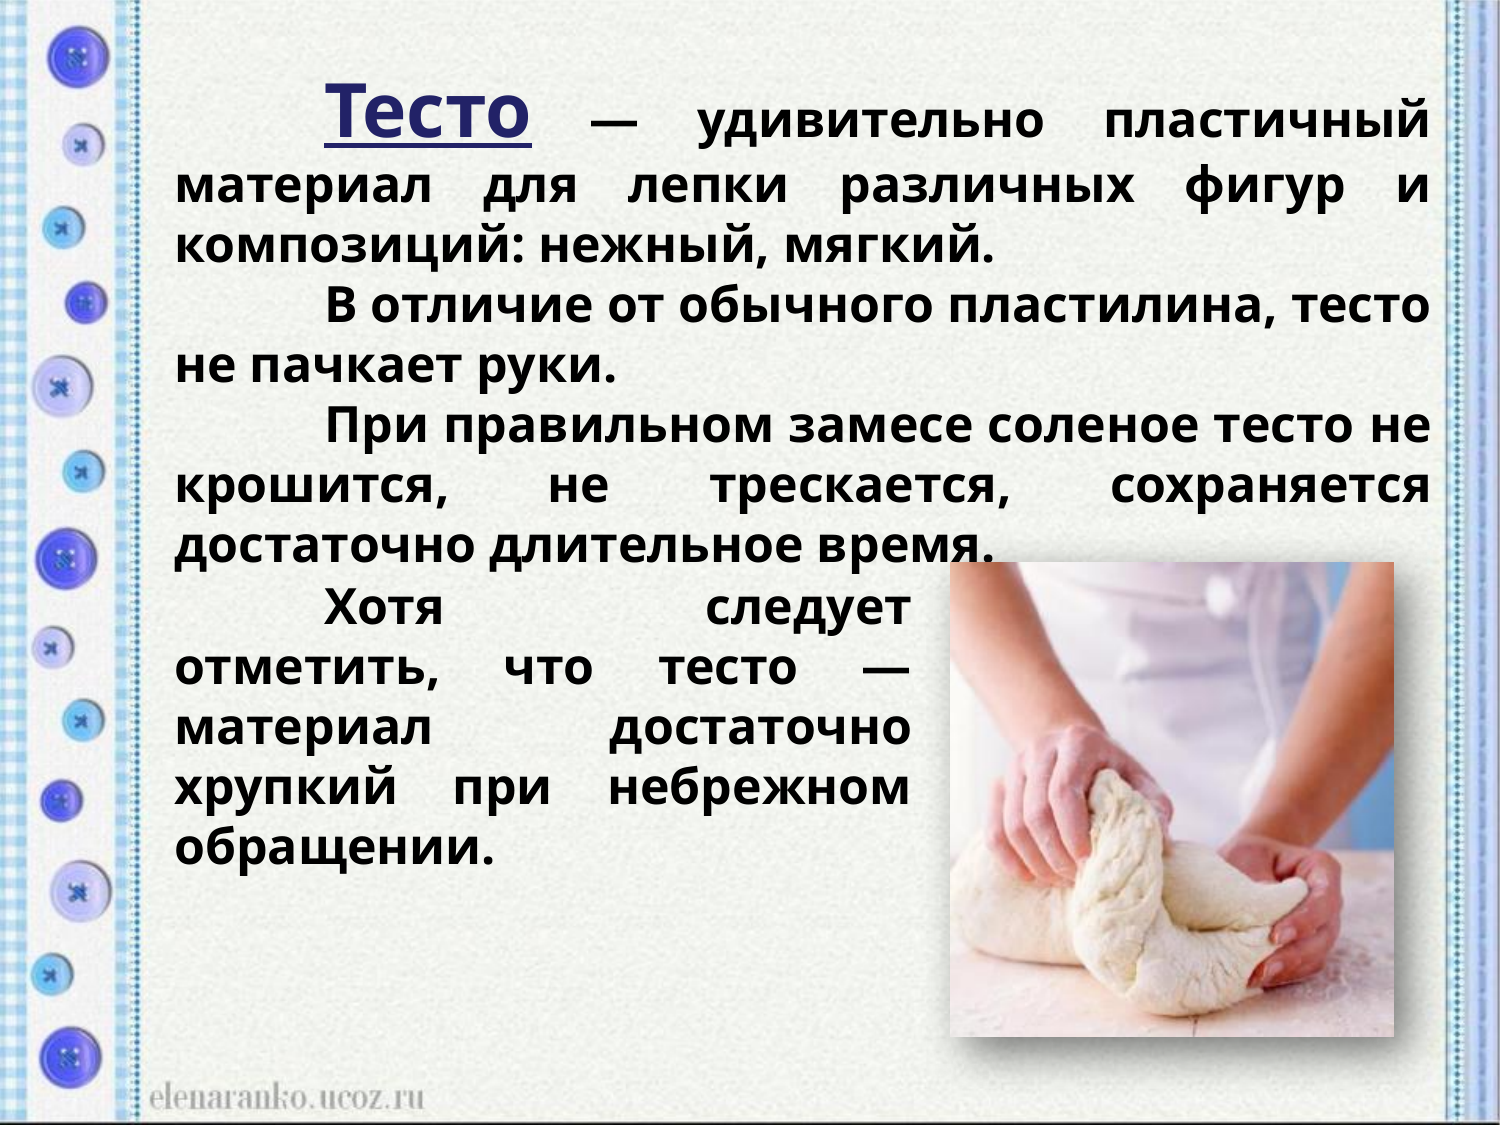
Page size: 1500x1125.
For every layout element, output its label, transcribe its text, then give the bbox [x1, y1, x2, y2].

text_box Хотя следует отметить, что тесто — материал достаточно хрупкий при небрежном обращении. [159, 567, 927, 883]
text_box Тесто — удивительно пластичный материал для лепки различных фигур и композиций: нежный, мягкий. В отличие от обычного пластилина, тесто не пачкает руки. При правильном замесе соленое тесто не крошится, не трескается, сохраняется достаточно длительное время. [159, 54, 1447, 657]
picture [0, 0, 1500, 1125]
